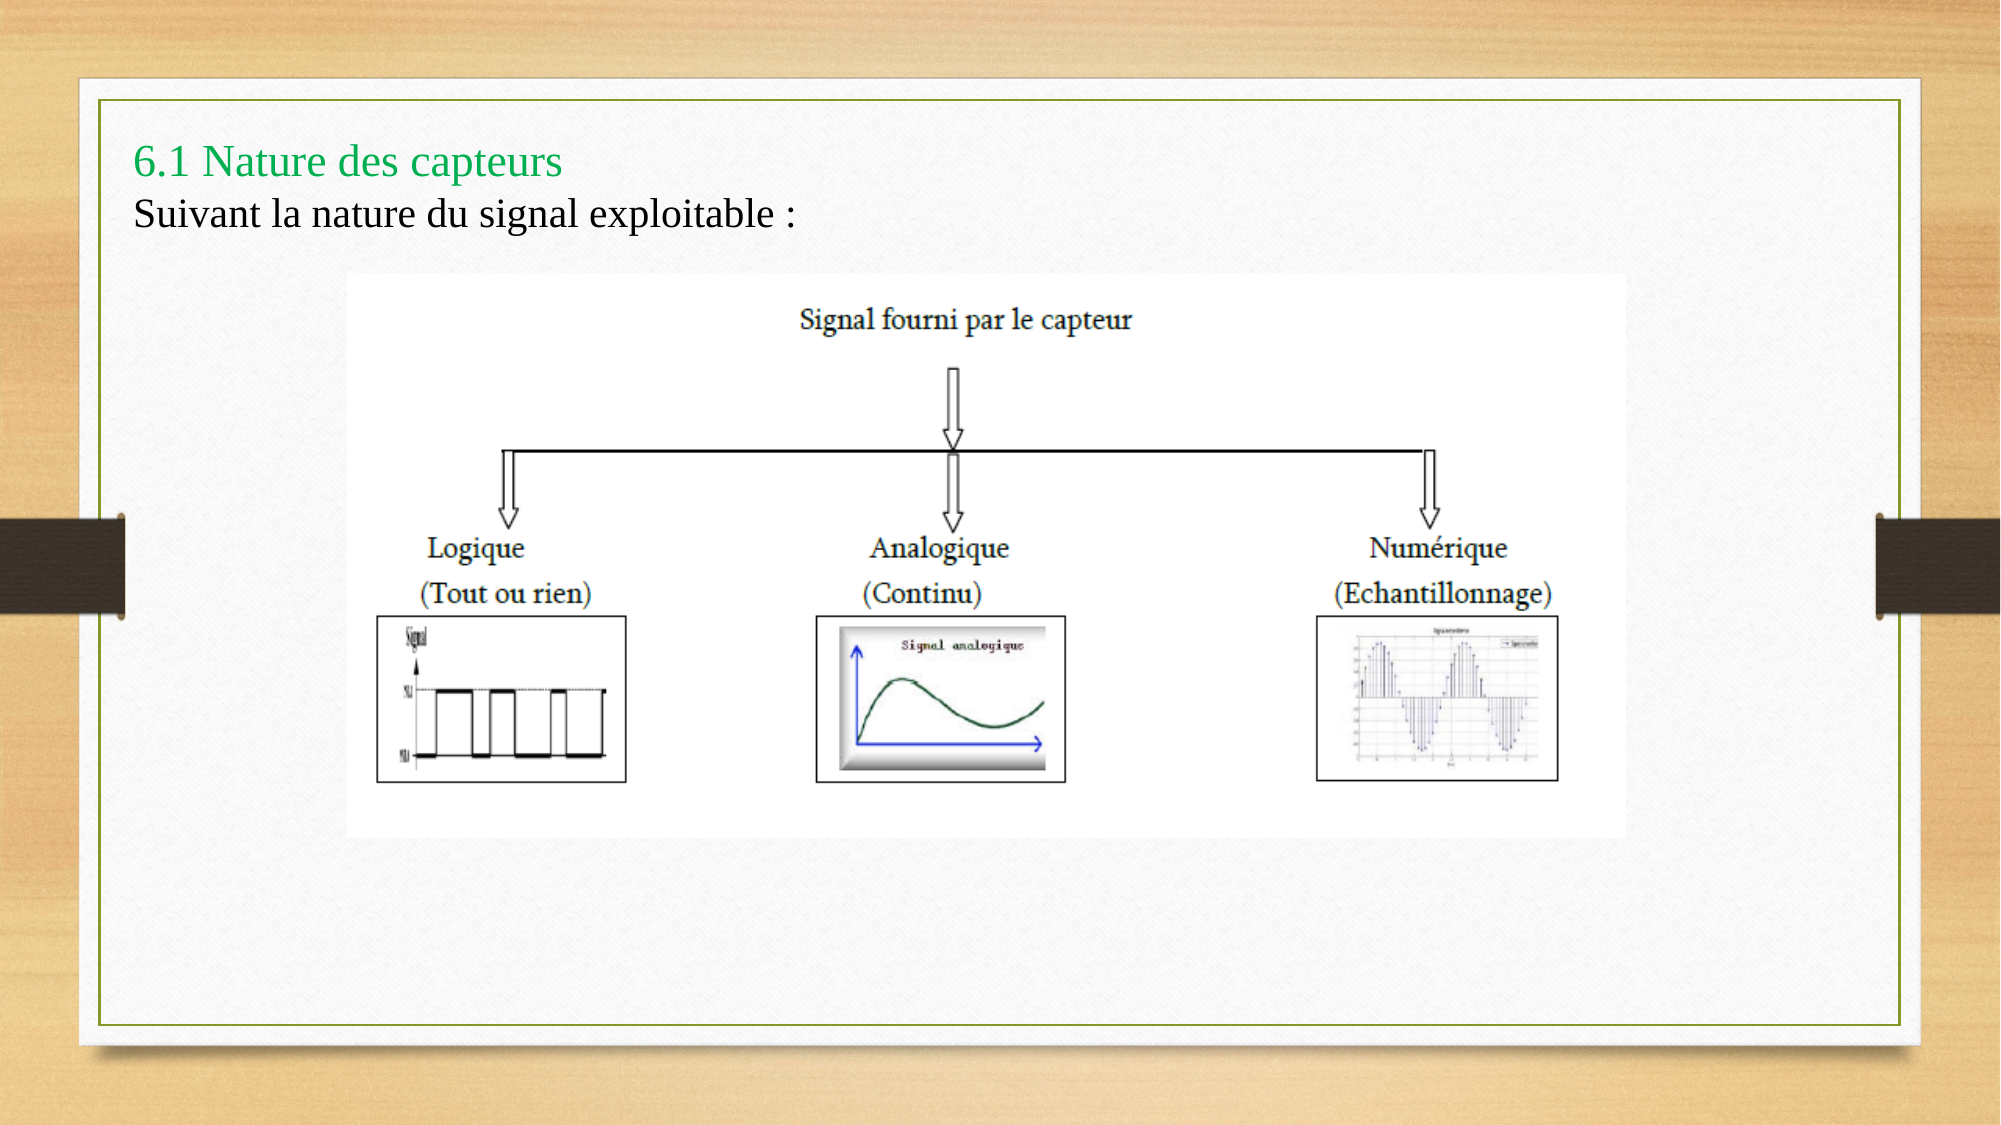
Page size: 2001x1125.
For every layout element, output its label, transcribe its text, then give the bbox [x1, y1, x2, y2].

picture [0, 0, 2001, 1125]
text_box 6.1 Nature des capteurs Suivant la nature du signal exploitable : [118, 123, 1119, 244]
